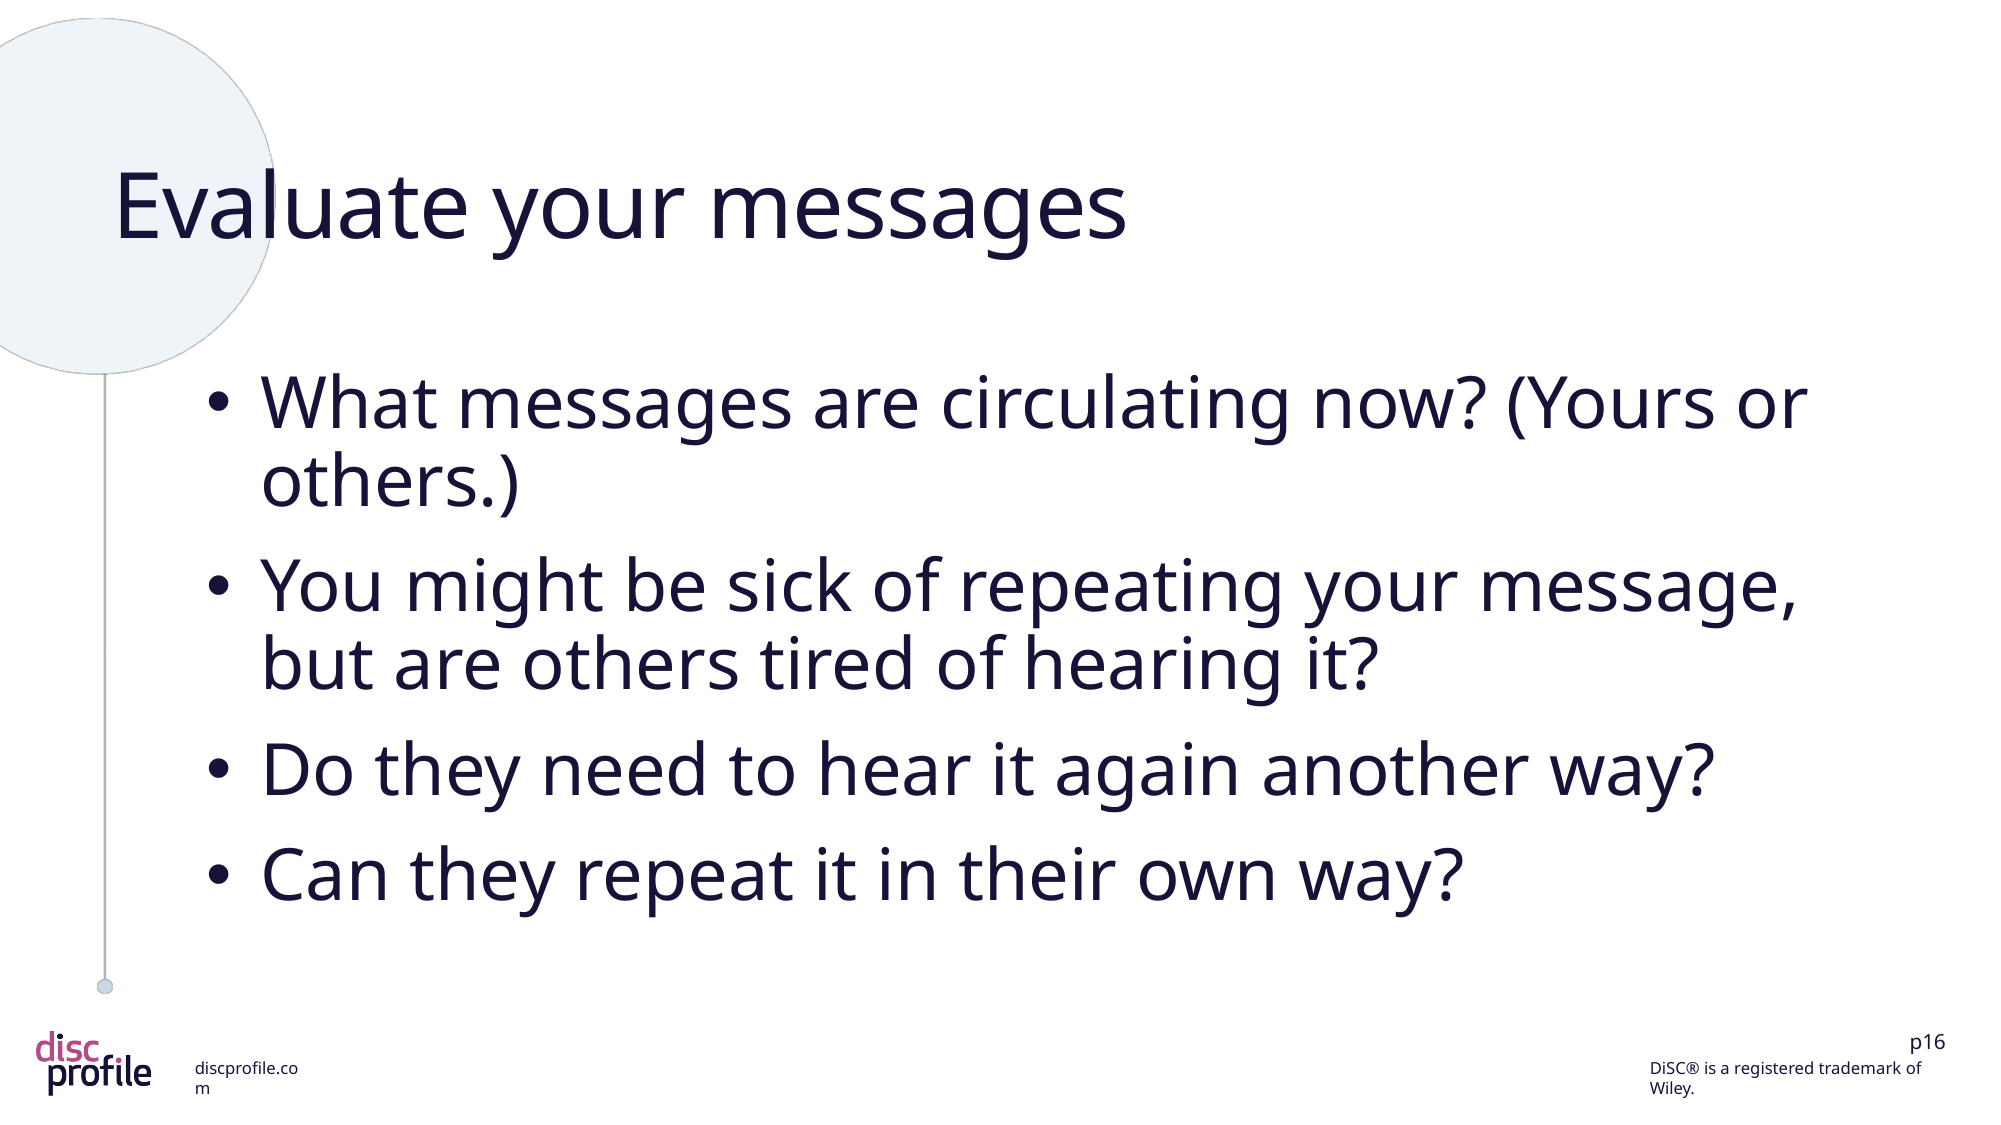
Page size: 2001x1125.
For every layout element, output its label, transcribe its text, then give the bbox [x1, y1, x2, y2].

picture [0, 18, 276, 994]
picture [29, 1020, 158, 1106]
list What messages are circulating now? (Yours or others.) You might be sick of repeating your message, but are others tired of hearing it? Do they need to hear it again another way? Can they repeat it in their own way? [206, 358, 1824, 926]
title Evaluate your messages [97, 133, 1715, 265]
